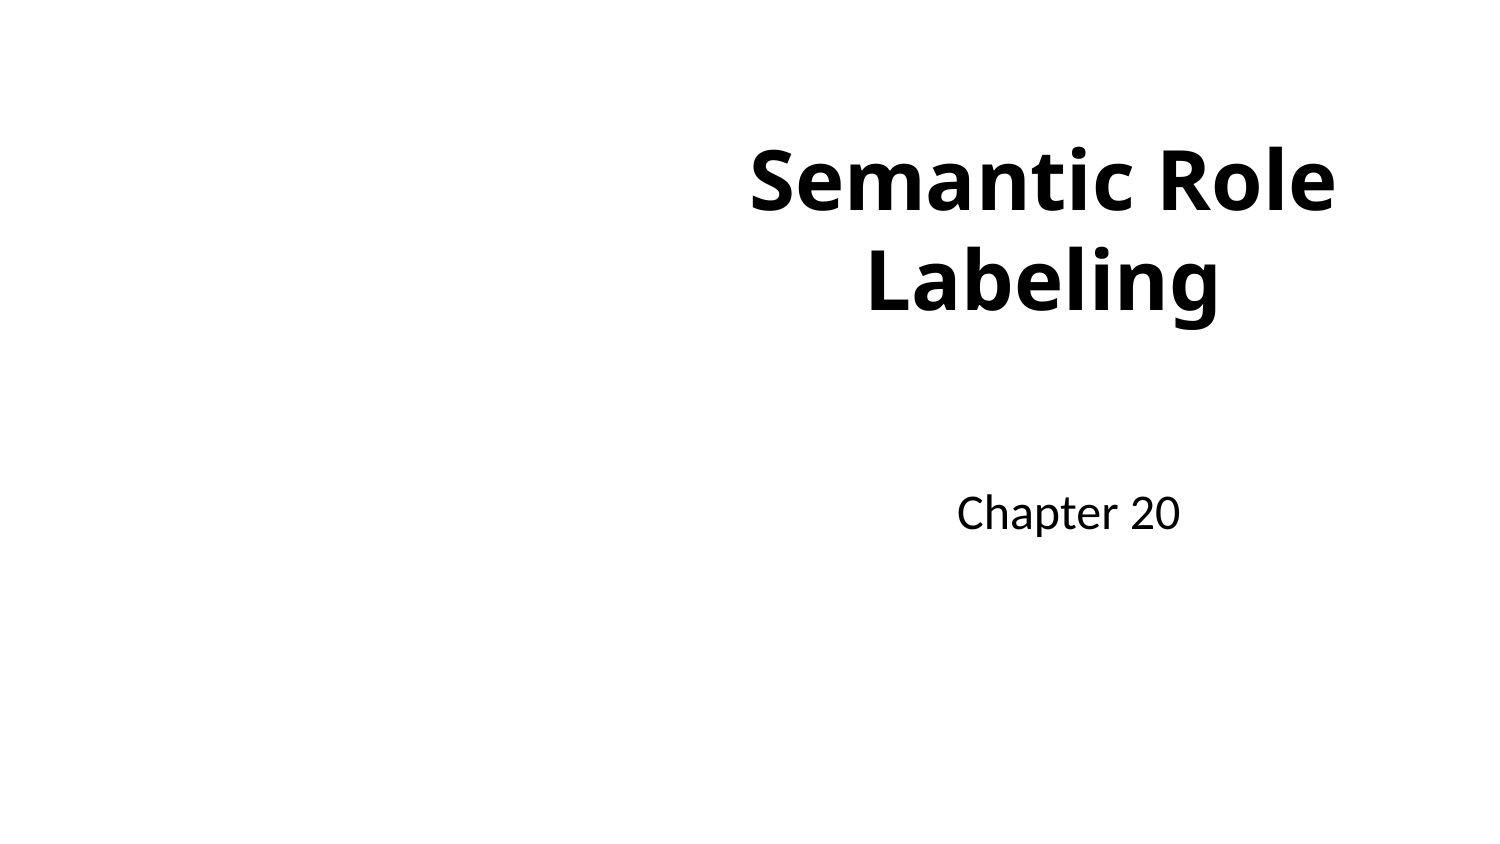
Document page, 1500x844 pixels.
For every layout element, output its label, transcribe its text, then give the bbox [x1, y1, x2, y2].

subtitle Chapter 20 [750, 471, 1388, 747]
title Semantic Role Labeling [650, 21, 1438, 335]
